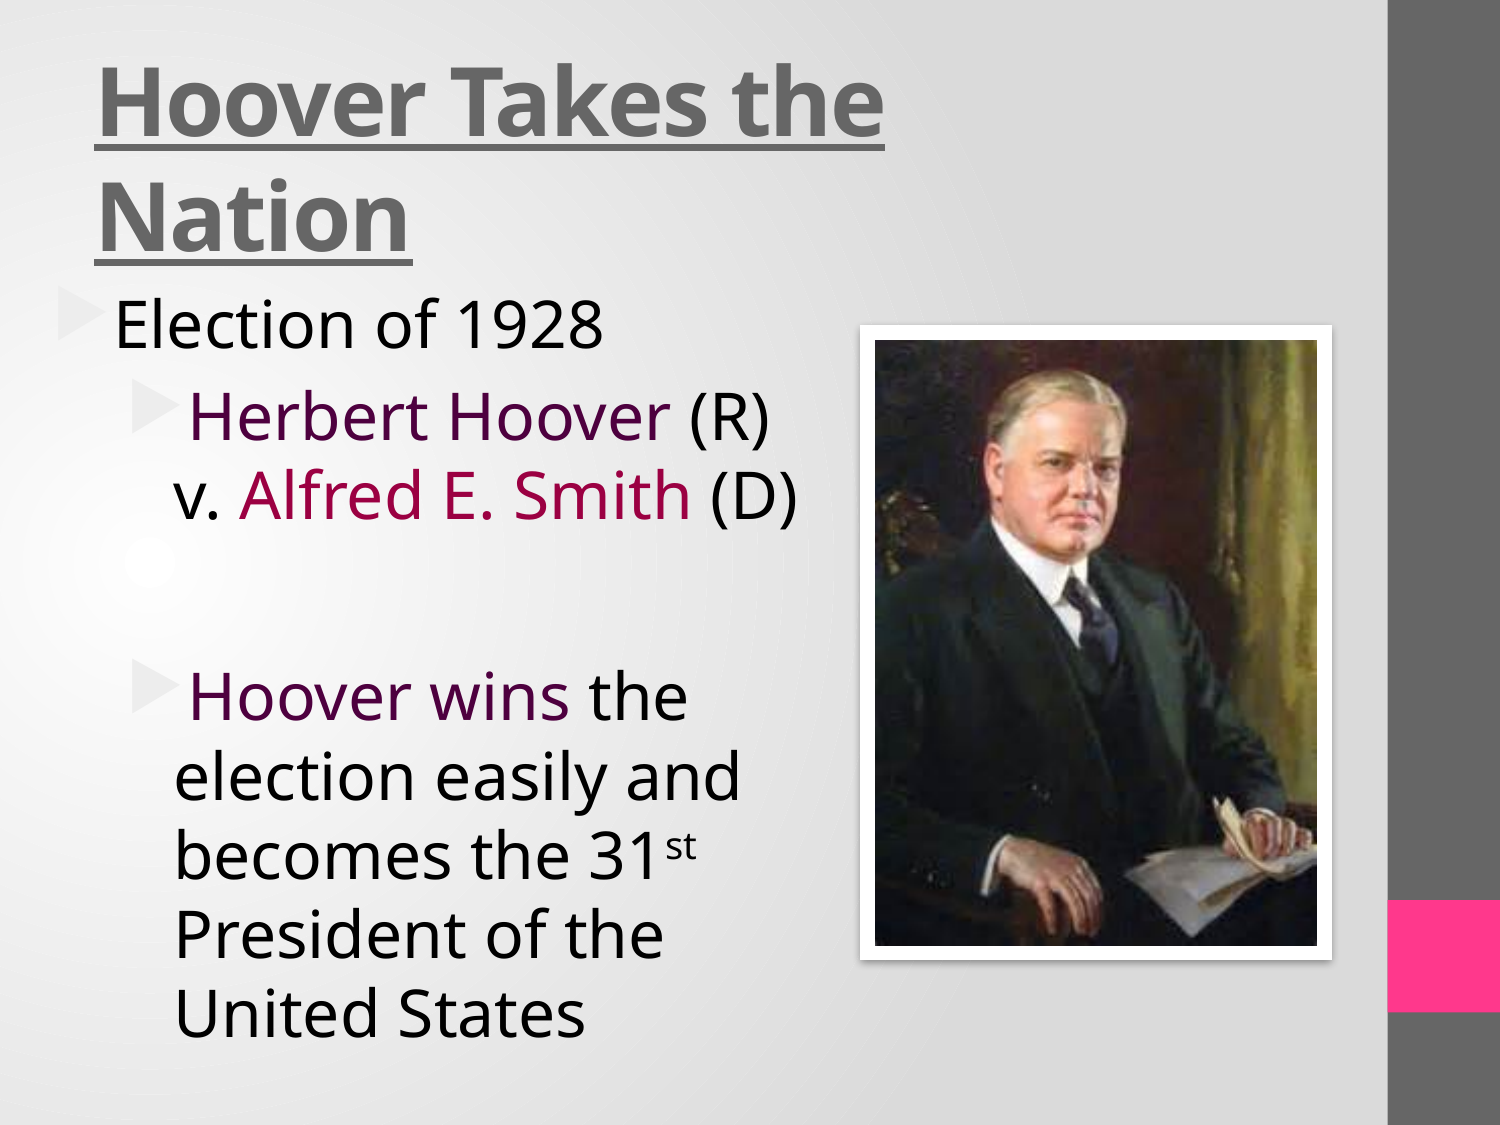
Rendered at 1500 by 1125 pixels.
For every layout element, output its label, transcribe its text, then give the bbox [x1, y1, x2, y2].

title Hoover Takes the Nation [79, 74, 1237, 238]
list Election of 1928 Herbert Hoover (R) v. Alfred E. Smith (D) Hoover wins the election easily and becomes the 31st President of the United States [37, 275, 838, 1063]
picture [874, 339, 1318, 947]
